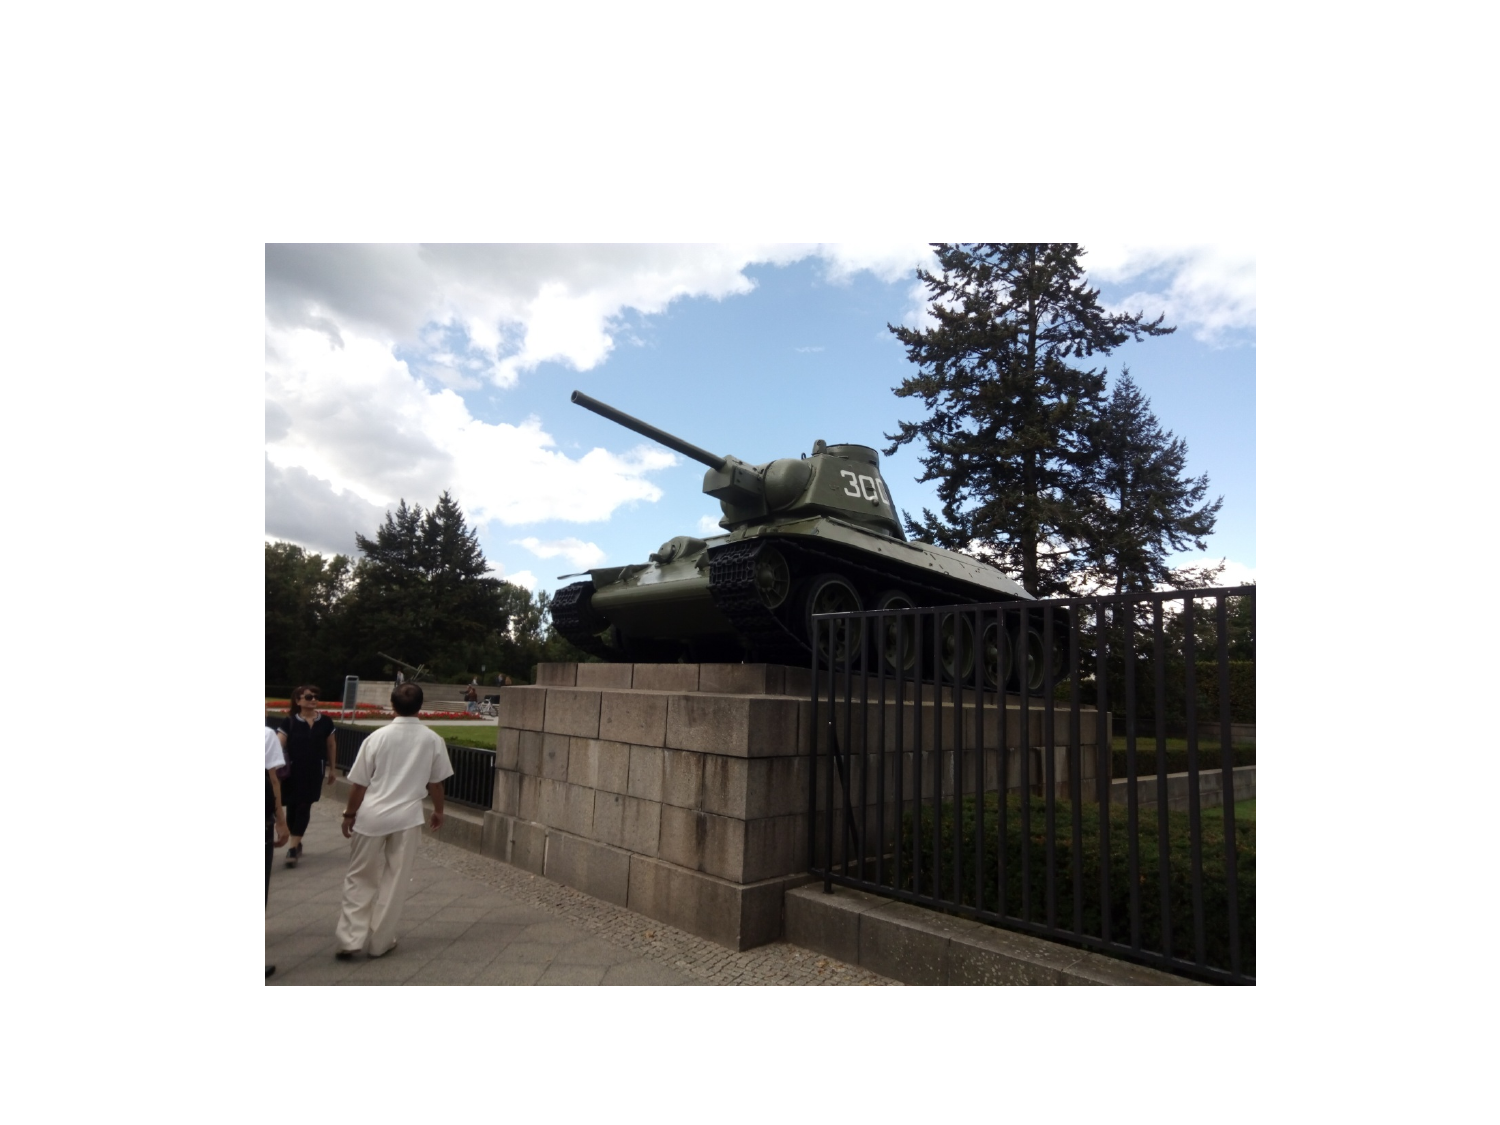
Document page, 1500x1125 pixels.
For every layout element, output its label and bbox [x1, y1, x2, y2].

list [265, 243, 1256, 987]
